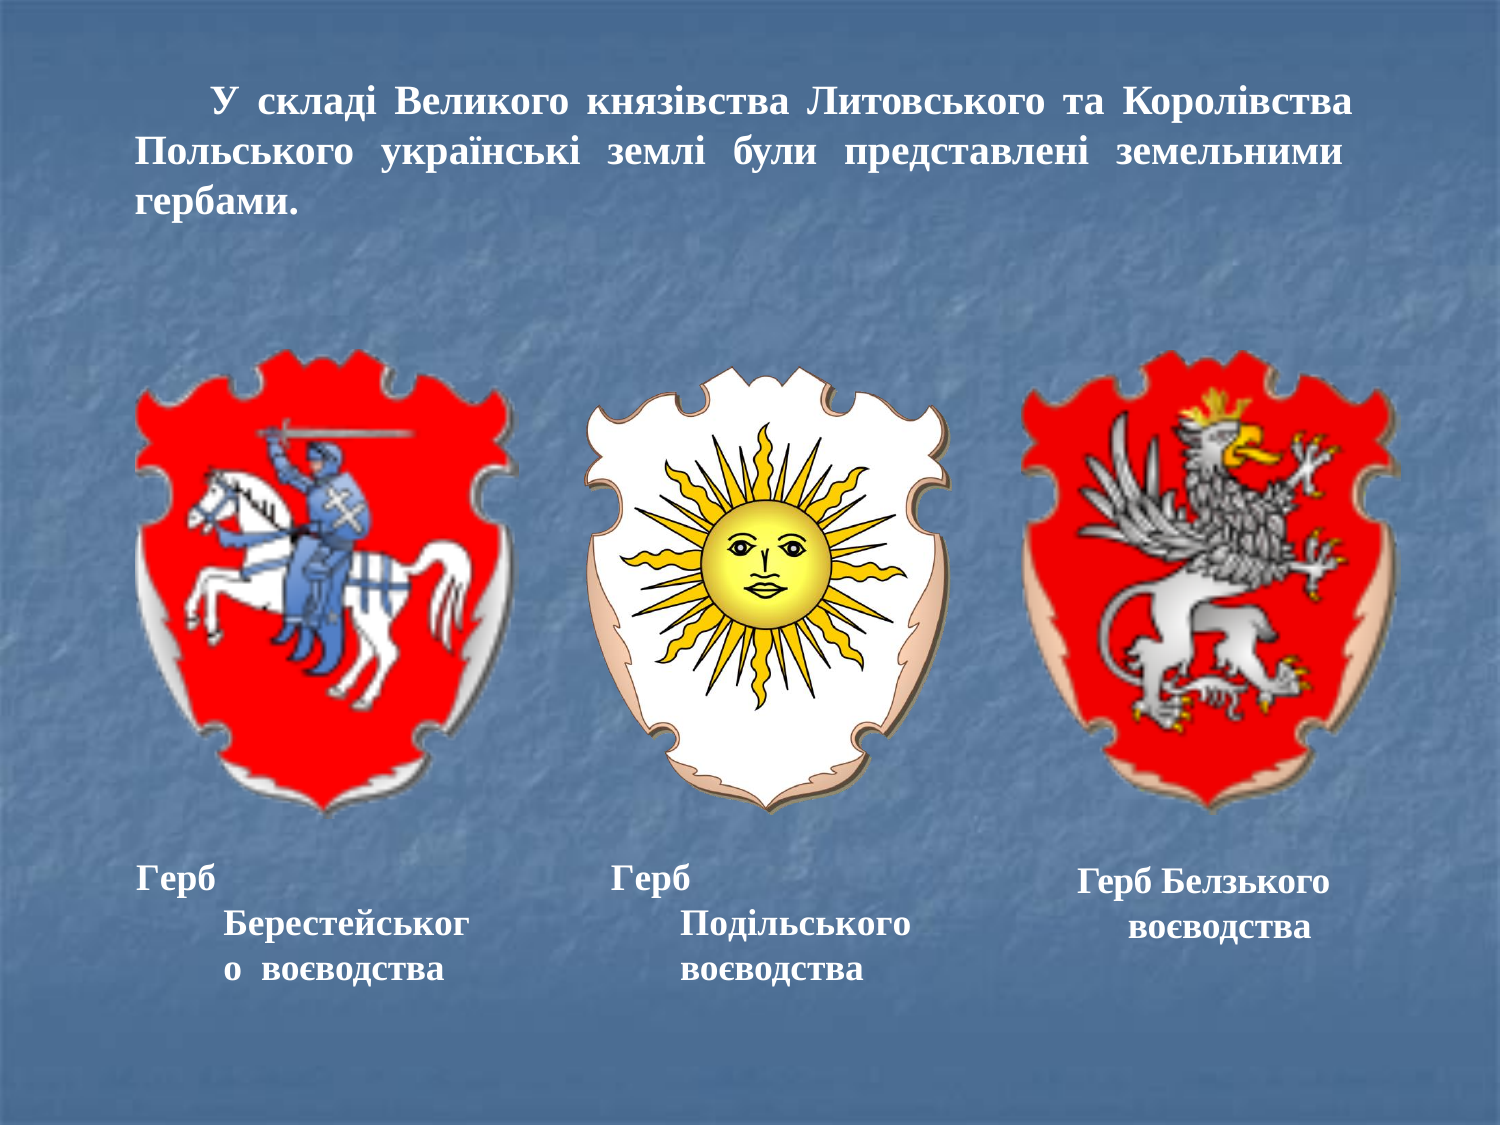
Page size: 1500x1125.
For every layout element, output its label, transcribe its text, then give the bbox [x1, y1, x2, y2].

picture [0, 0, 1500, 1125]
title У складі Великого князівства Литовського та Королівства Польського українські землі були представлені земельними гербами. [132, 70, 1371, 261]
text_box Герб Берестейського воєводства [134, 850, 490, 988]
text_box Герб Подільського воєводства [608, 850, 929, 988]
text_box Герб Белзького воєводства [1075, 853, 1338, 946]
